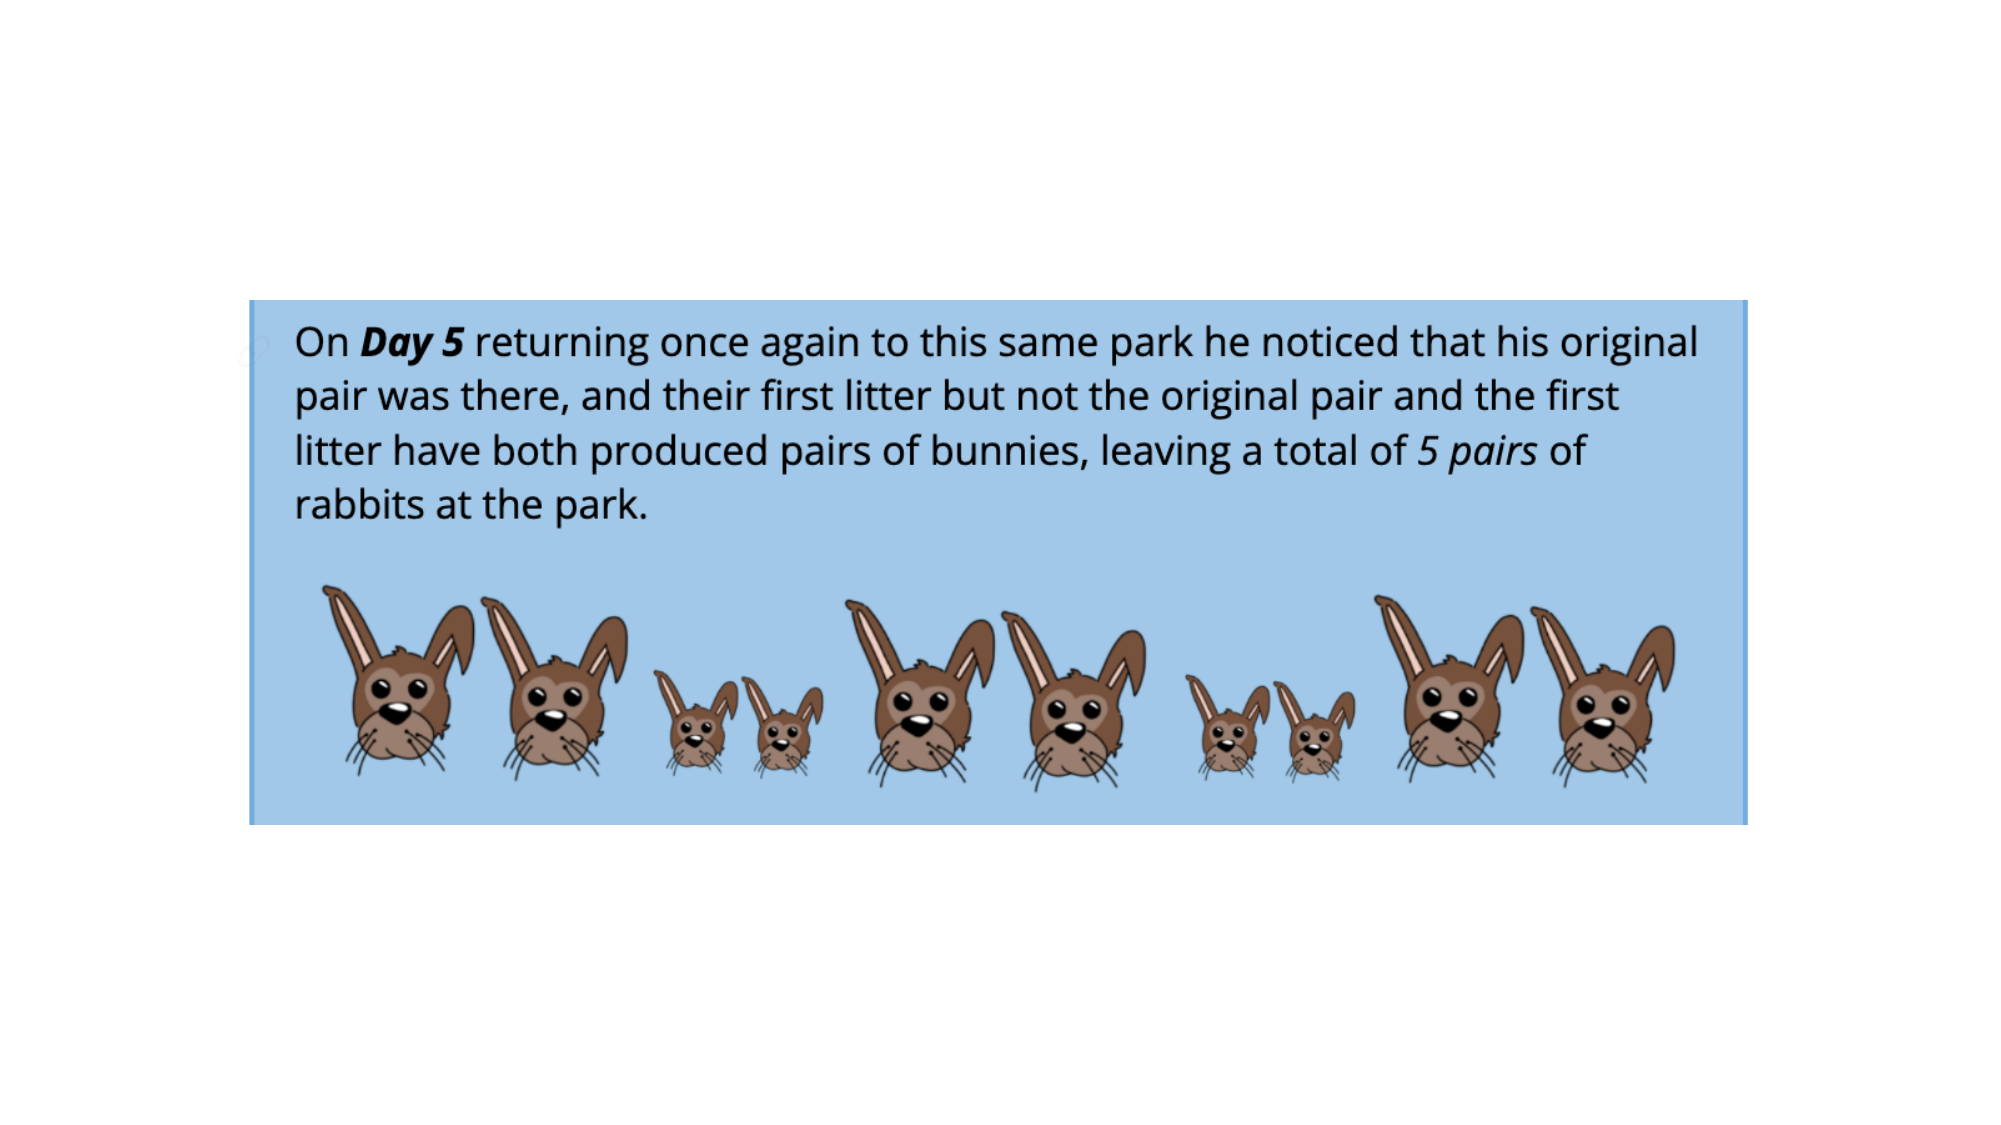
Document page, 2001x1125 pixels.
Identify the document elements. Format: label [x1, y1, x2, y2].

picture [226, 299, 1773, 826]
